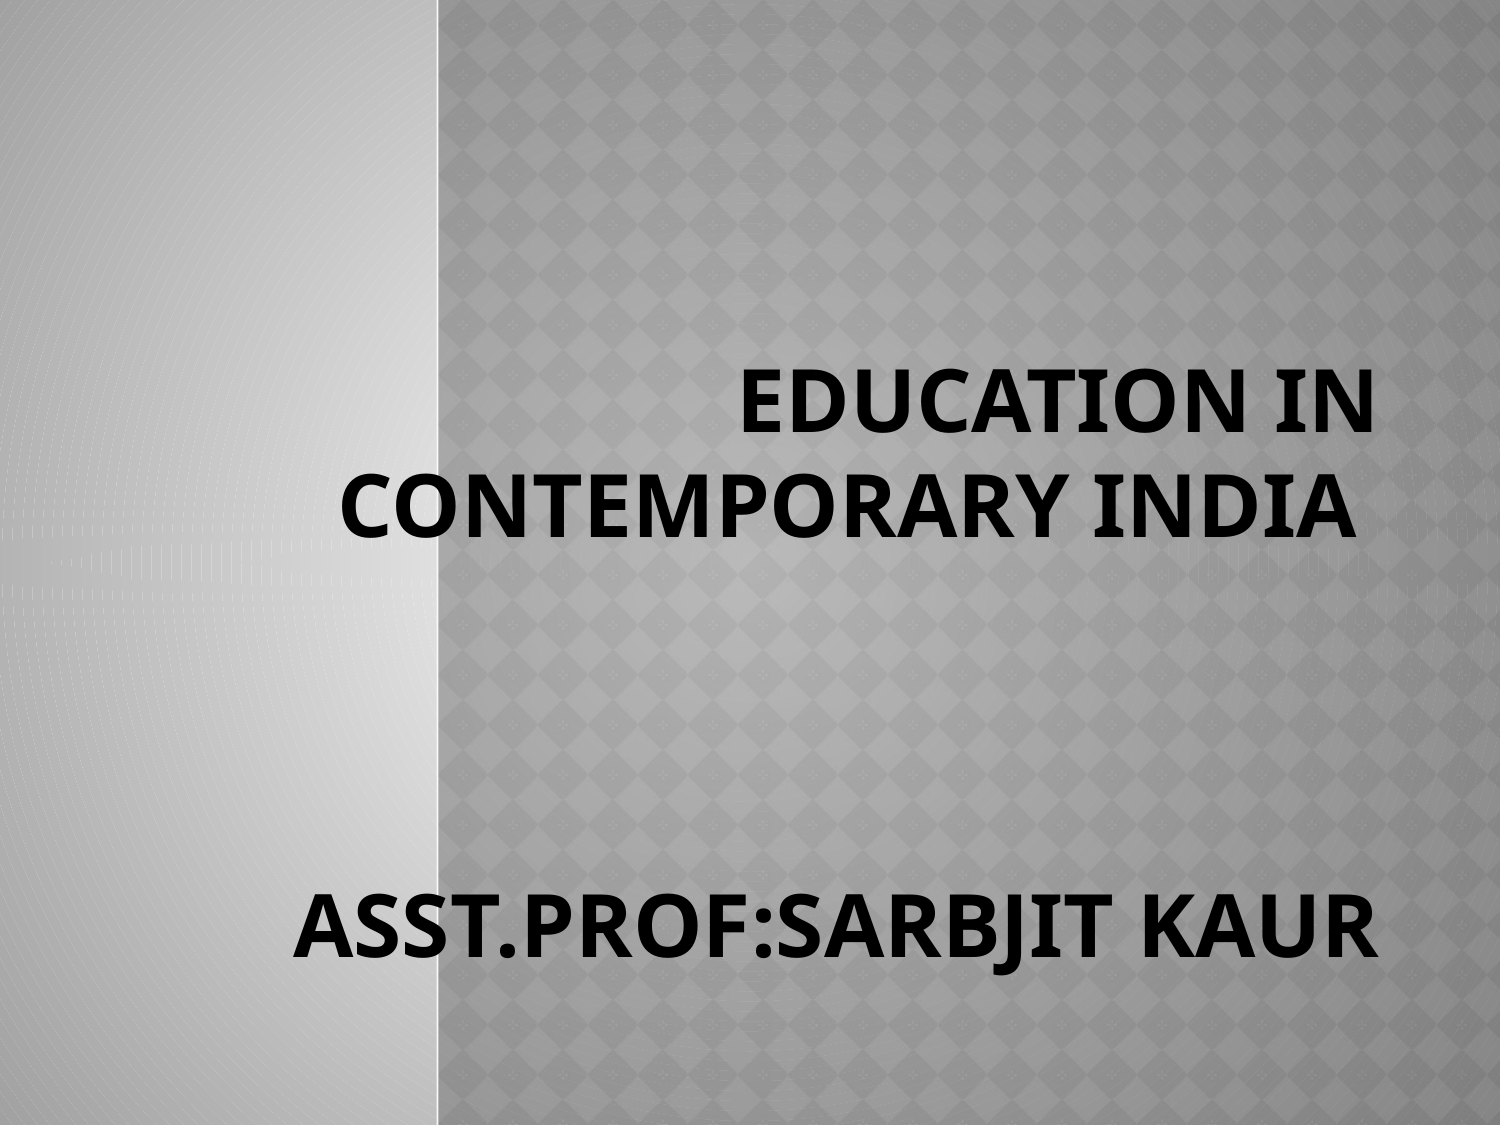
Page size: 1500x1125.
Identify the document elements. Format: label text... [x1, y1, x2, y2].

title EDUCATION IN CONTEMPORARY INDIA ASST.PROF:SARBJIT KAUR [112, 0, 1388, 975]
